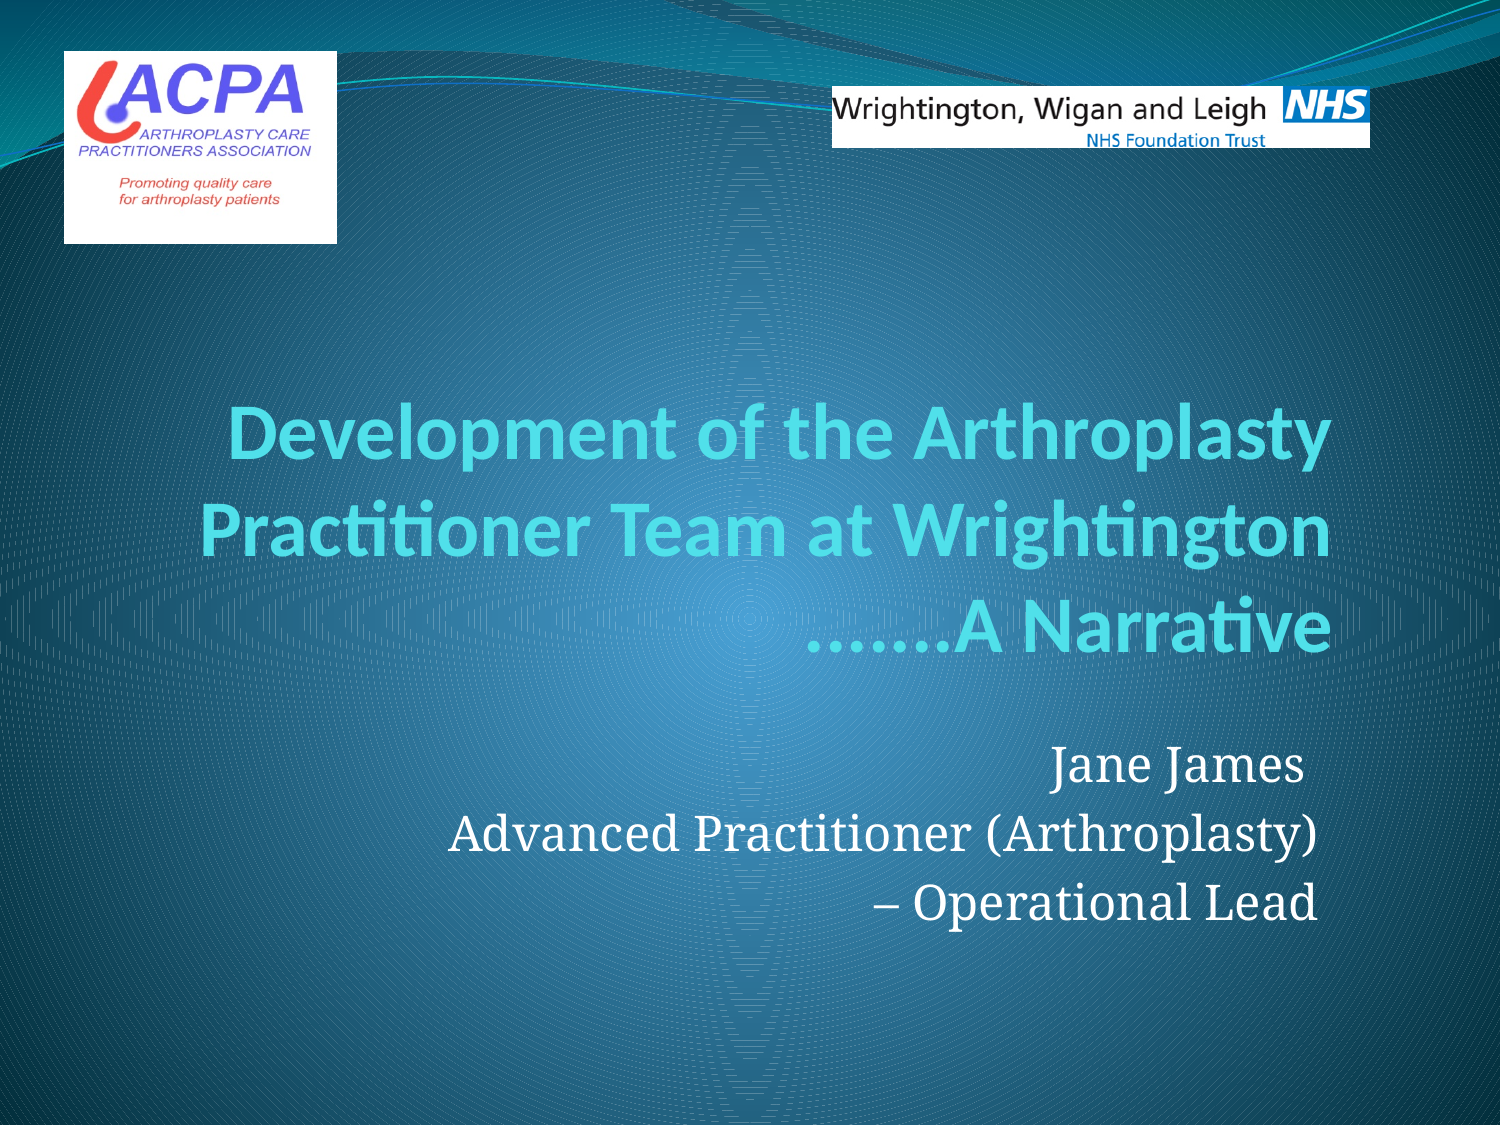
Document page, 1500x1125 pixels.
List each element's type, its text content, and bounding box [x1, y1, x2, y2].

picture [64, 52, 337, 244]
picture [832, 86, 1371, 148]
title Development of the Arthroplasty Practitioner Team at Wrightington .......A Narrative [194, 373, 1337, 669]
subtitle Jane James Advanced Practitioner (Arthroplasty) – Operational Lead [112, 656, 1329, 941]
